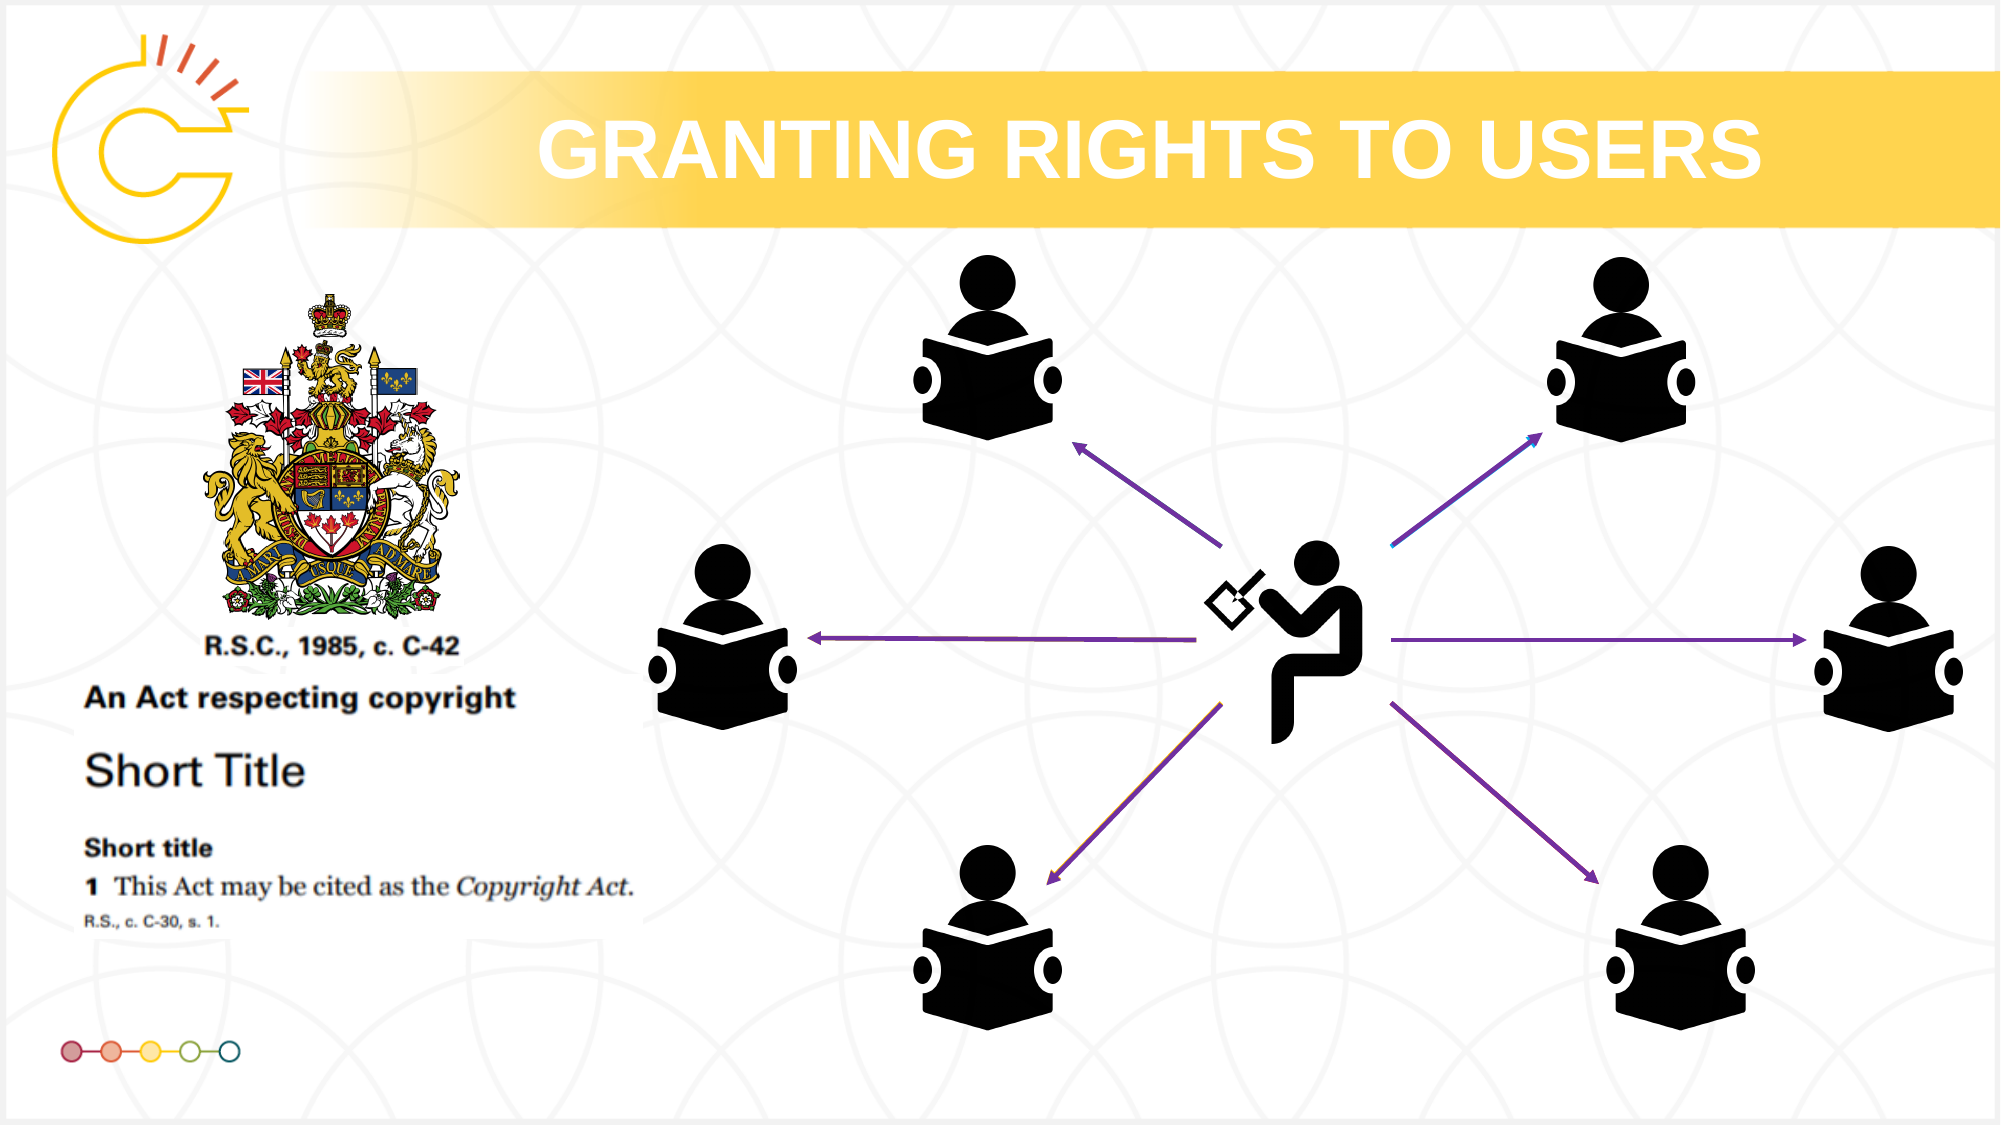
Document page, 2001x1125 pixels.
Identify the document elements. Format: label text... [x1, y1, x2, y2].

picture [0, 0, 2001, 1125]
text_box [1391, 702, 1599, 885]
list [1806, 546, 1973, 734]
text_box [74, 294, 643, 939]
title GRANTING RIGHTS TO USERS [438, 86, 1863, 229]
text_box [1071, 442, 1222, 547]
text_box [1392, 432, 1543, 545]
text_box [1046, 704, 1222, 886]
